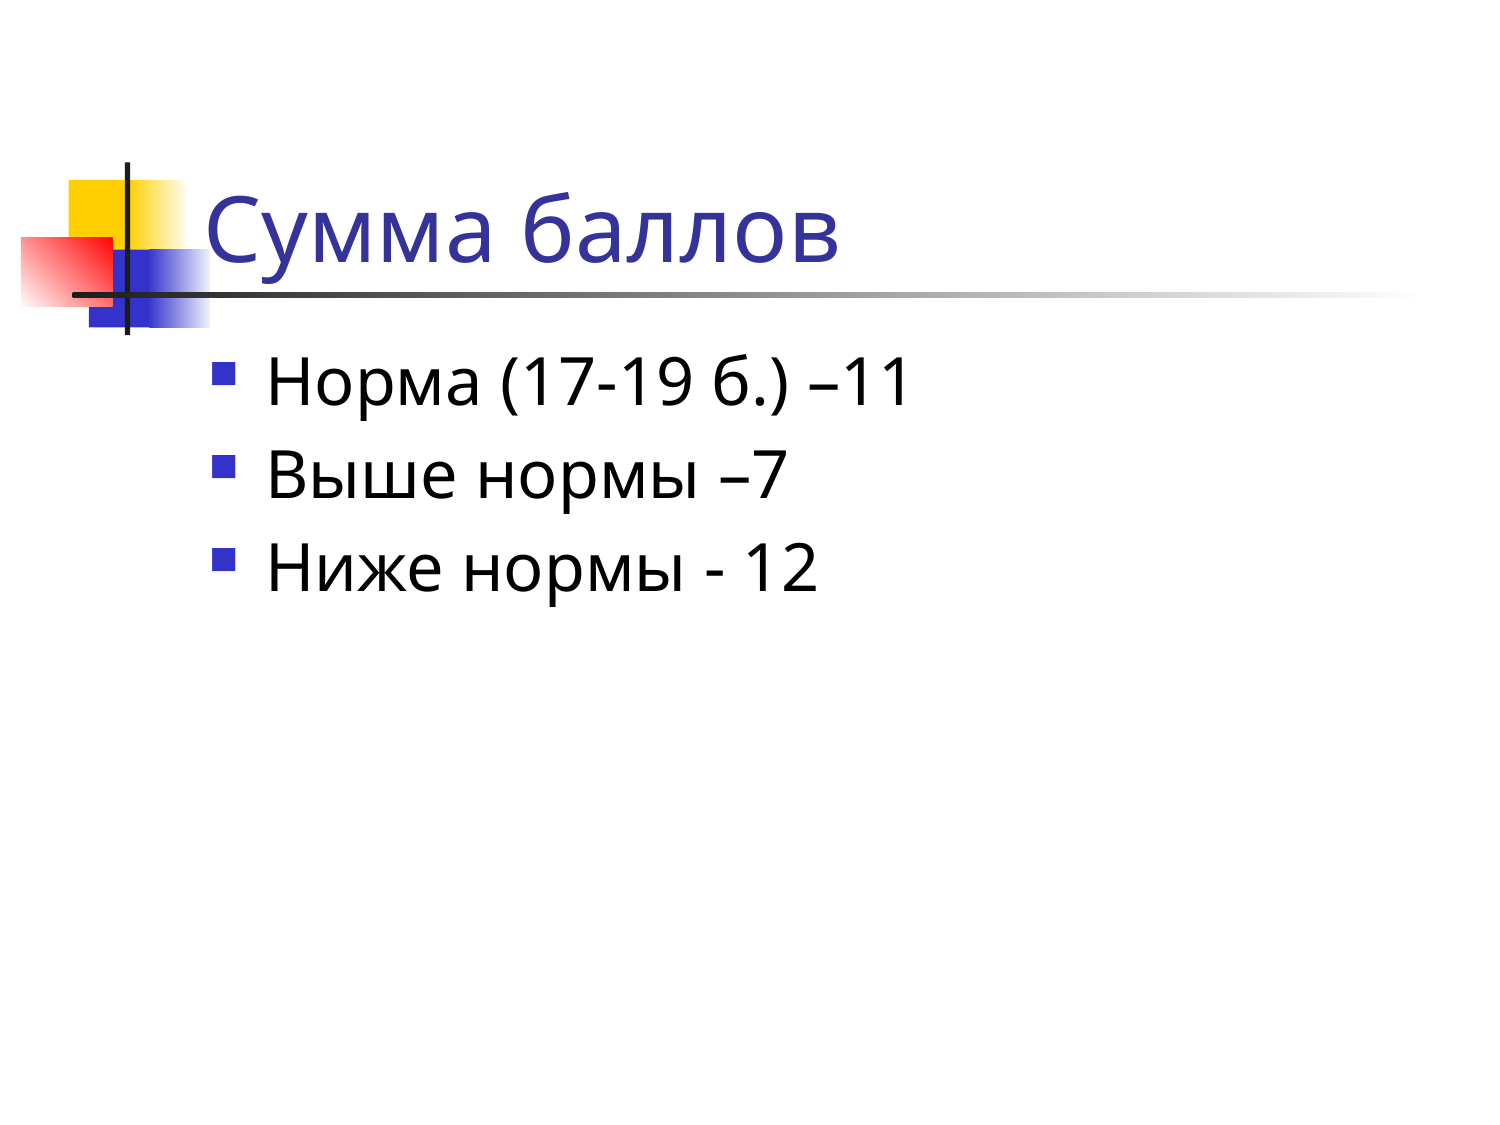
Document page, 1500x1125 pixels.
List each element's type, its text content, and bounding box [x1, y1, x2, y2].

title Сумма баллов [188, 101, 1468, 289]
list Норма (17-19 б.) –11 Выше нормы –7 Ниже нормы - 12 [193, 330, 1470, 1007]
